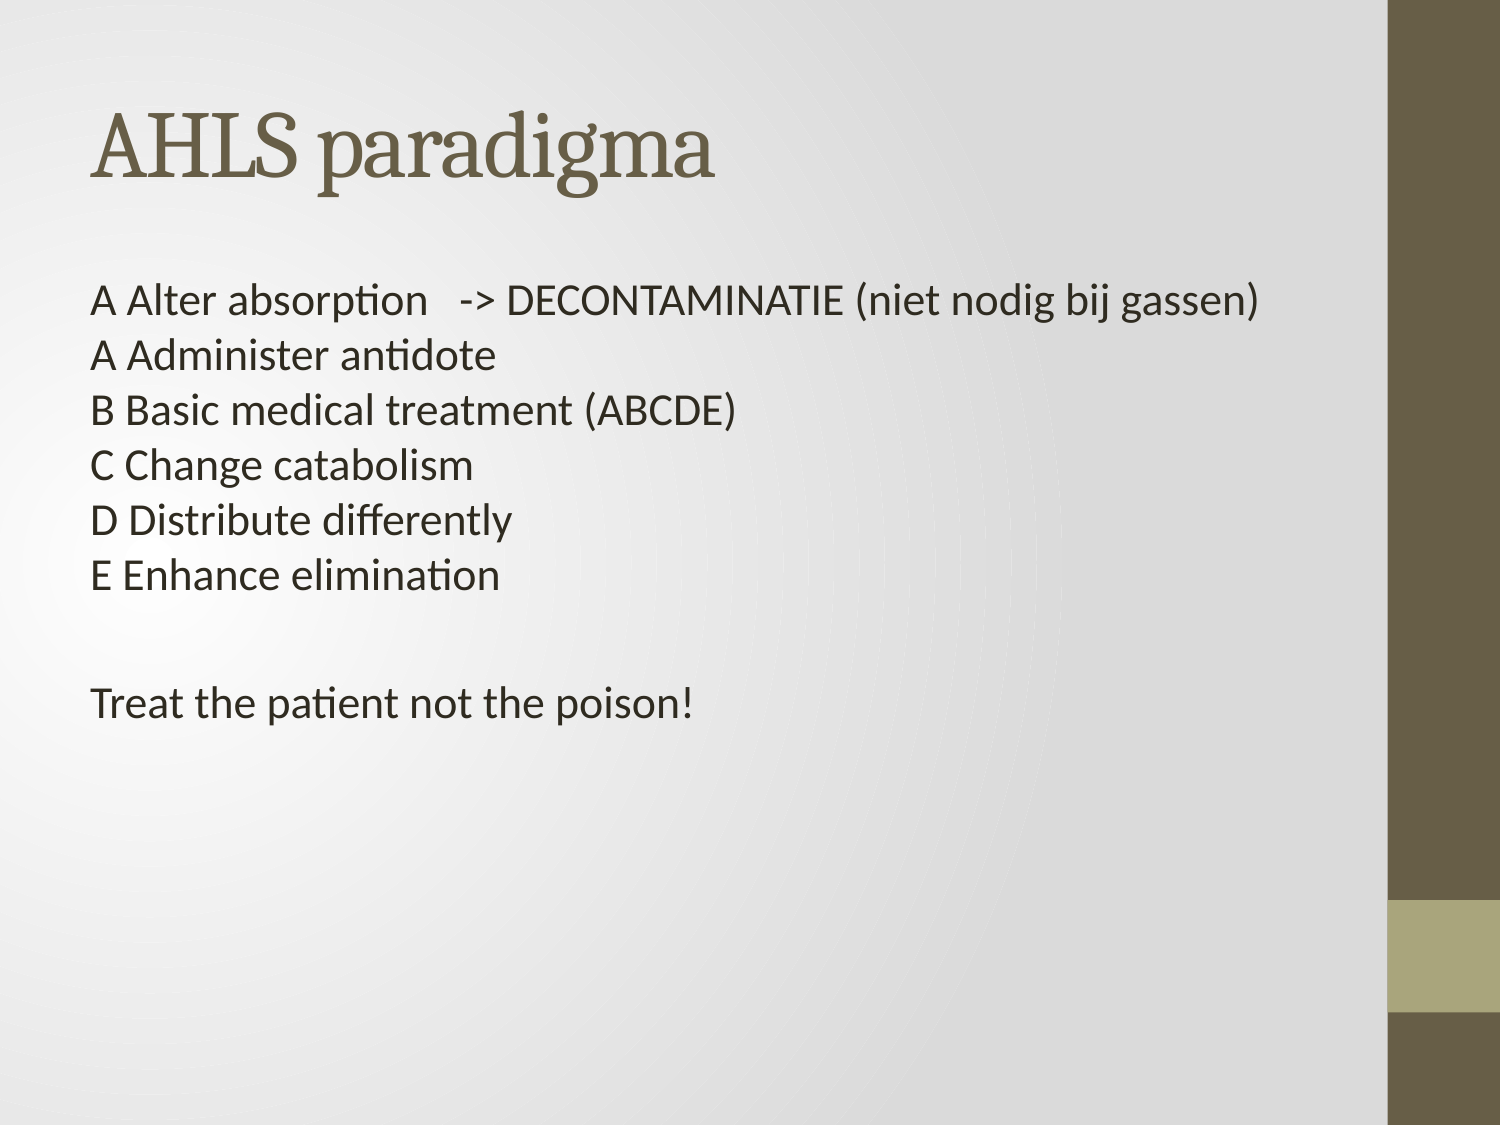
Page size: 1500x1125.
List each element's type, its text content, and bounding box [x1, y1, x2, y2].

list A Alter absorption -> DECONTAMINATIE (niet nodig bij gassen) A Administer antidote B Basic medical treatment (ABCDE) C Change catabolism D Distribute differently E Enhance elimination Treat the patient not the poison! [75, 262, 1325, 1050]
title AHLS paradigma [75, 45, 1325, 233]
